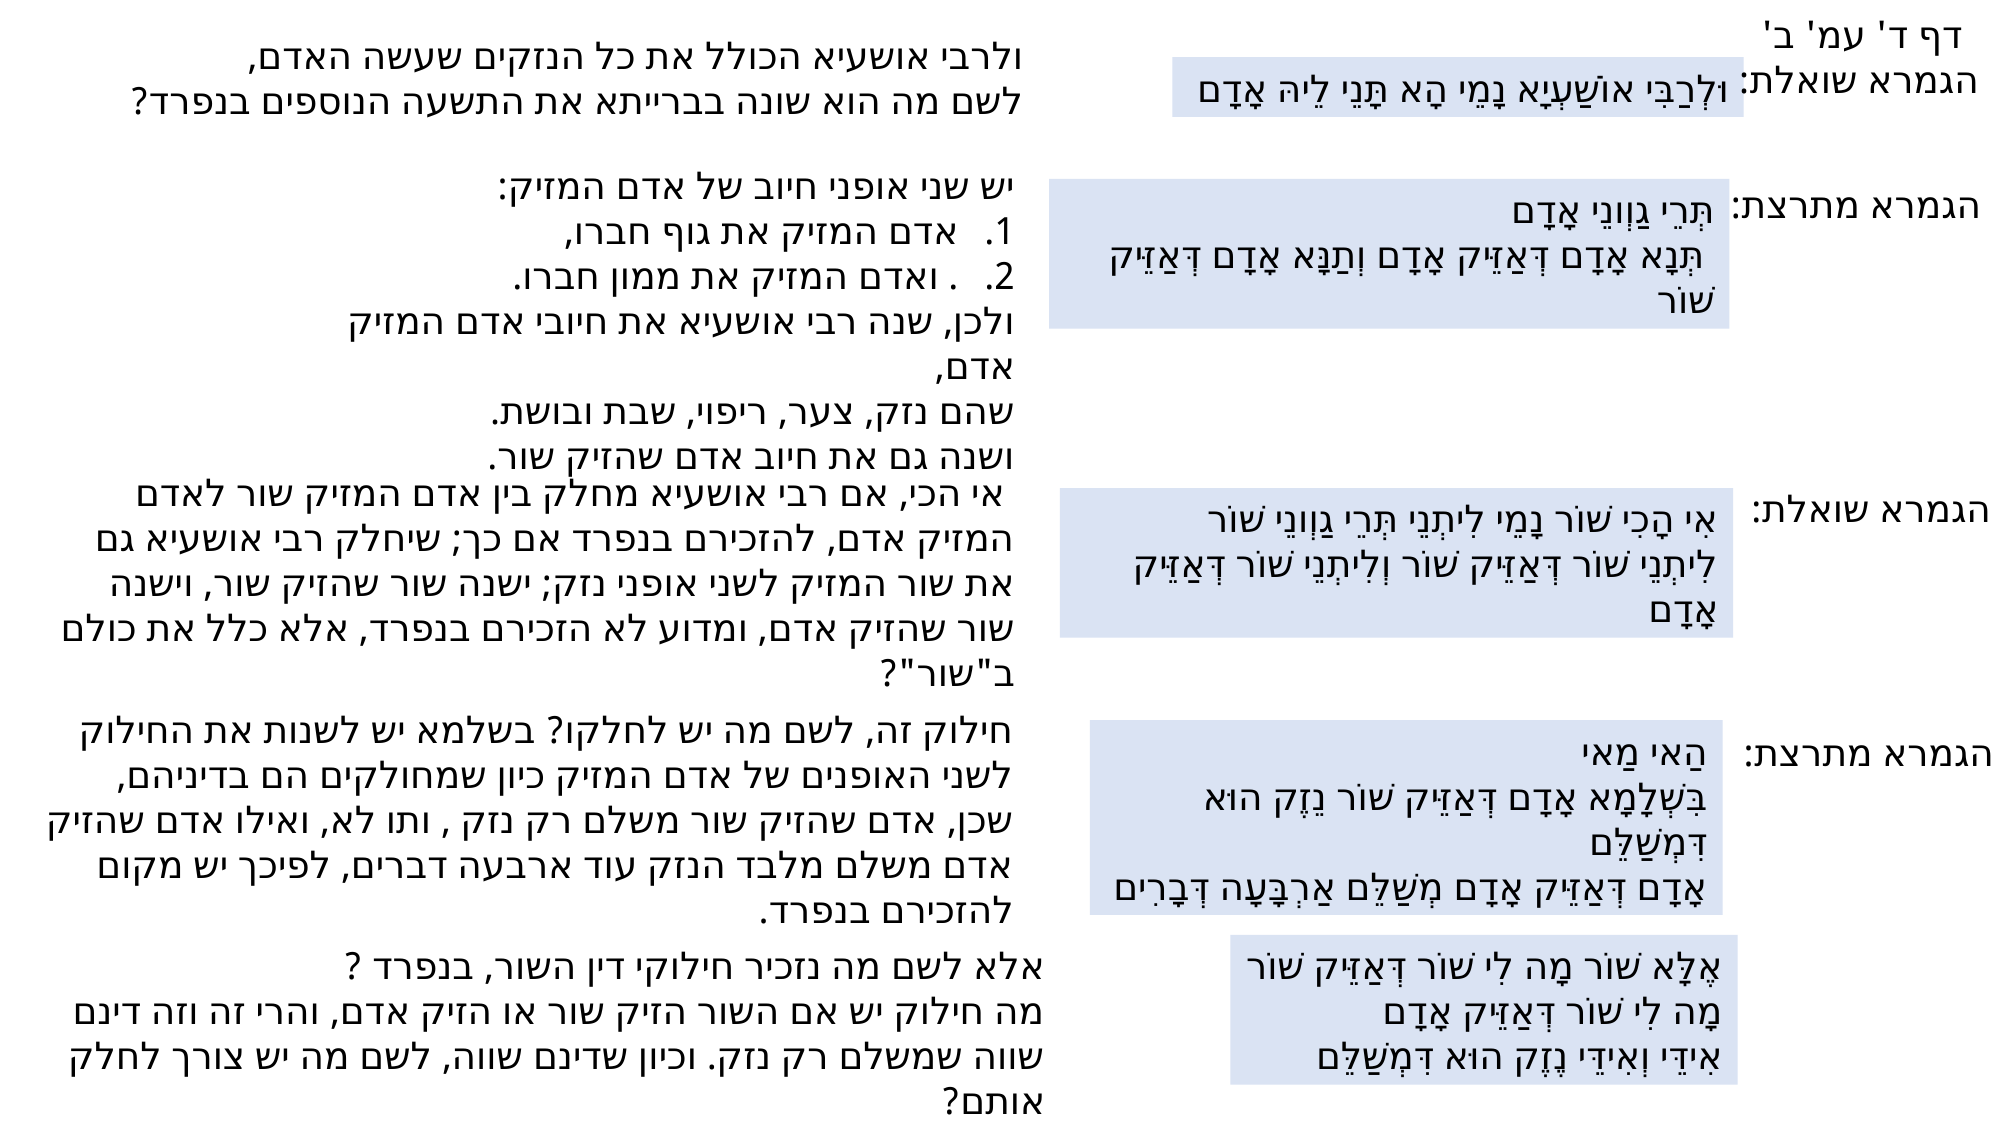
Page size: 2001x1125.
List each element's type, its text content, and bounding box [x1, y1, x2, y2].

text_box הגמרא מתרצת: [1705, 173, 1997, 234]
text_box הגמרא מתרצת: [1718, 721, 2000, 781]
text_box ולרבי אושעיא הכולל את כל הנזקים שעשה האדם, לשם מה הוא שונה בברייתא את התשעה הנוספים בנפרד? [38, 24, 1039, 130]
text_box דף ד' עמ' ב' [1733, 4, 1978, 48]
text_box חילוק זה, לשם מה יש לחלקו? בשלמא יש לשנות את החילוק לשני האופנים של אדם המזיק כיון שמחולקים הם בדיניהם, שכן, אדם שהזיק שור משלם רק נזק , ותו לא, ואילו אדם שהזיק אדם משלם מלבד הנזק עוד ארבעה דברים, לפיכך יש מקום להזכירם בנפרד. [29, 698, 1029, 934]
text_box הַאי מַאי בִּשְׁלָמָא אָדָם דְּאַזֵּיק שׁוֹר נֵזֶק הוּא דִּמְשַׁלֵּם אָדָם דְּאַזֵּיק אָדָם מְשַׁלֵּם אַרְבָּעָה דְּבָרִים [1089, 720, 1723, 915]
text_box יש שני אופני חיוב של אדם המזיק: אדם המזיק את גוף חברו, . ואדם המזיק את ממון חברו. ולכן, שנה רבי אושעיא את חיובי אדם המזיק אדם, שהם נזק, צער, ריפוי, שבת ובושת. ושנה גם את חיוב אדם שהזיק שור. [278, 154, 1030, 462]
text_box תְּרֵי גַוְונֵי אָדָם תְּנָא אָדָם דְּאַזֵּיק אָדָם וְתַנָּא אָדָם דְּאַזֵּיק שׁוֹר [1049, 178, 1730, 329]
text_box וּלְרַבִּי אוֹשַׁעְיָא נָמֵי הָא תָּנֵי לֵיהּ אָדָם [1172, 57, 1744, 117]
text_box הגמרא שואלת: [1714, 48, 1994, 109]
text_box אי הכי, אם רבי אושעיא מחלק בין אדם המזיק שור לאדם המזיק אדם, להזכירם בנפרד אם כך; שיחלק רבי אושעיא גם את שור המזיק לשני אופני נזק; ישנה שור שהזיק שור, וישנה שור שהזיק אדם, ומדוע לא הזכירם בנפרד, אלא כלל את כולם ב"שור"? [29, 462, 1030, 702]
text_box הגמרא שואלת: [1726, 477, 2000, 538]
text_box אֶלָּא שׁוֹר מָה לִי שׁוֹר דְּאַזֵּיק שׁוֹר מָה לִי שׁוֹר דְּאַזֵּיק אָדָם אִידֵּי וְאִידֵּי נֶזֶק הוּא דִּמְשַׁלֵּם [1230, 934, 1738, 1085]
text_box אלא לשם מה נזכיר חילוקי דין השור, בנפרד ? מה חילוק יש אם השור הזיק שור או הזיק אדם, והרי זה וזה דינם שווה שמשלם רק נזק. וכיון שדינם שווה, לשם מה יש צורך לחלק אותם? [28, 934, 1060, 1125]
text_box אִי הָכִי שׁוֹר נָמֵי לִיתְנֵי תְּרֵי גַוְונֵי שׁוֹר לִיתְנֵי שׁוֹר דְּאַזֵּיק שׁוֹר וְלִיתְנֵי שׁוֹר דְּאַזֵּיק אָדָם [1059, 488, 1734, 638]
